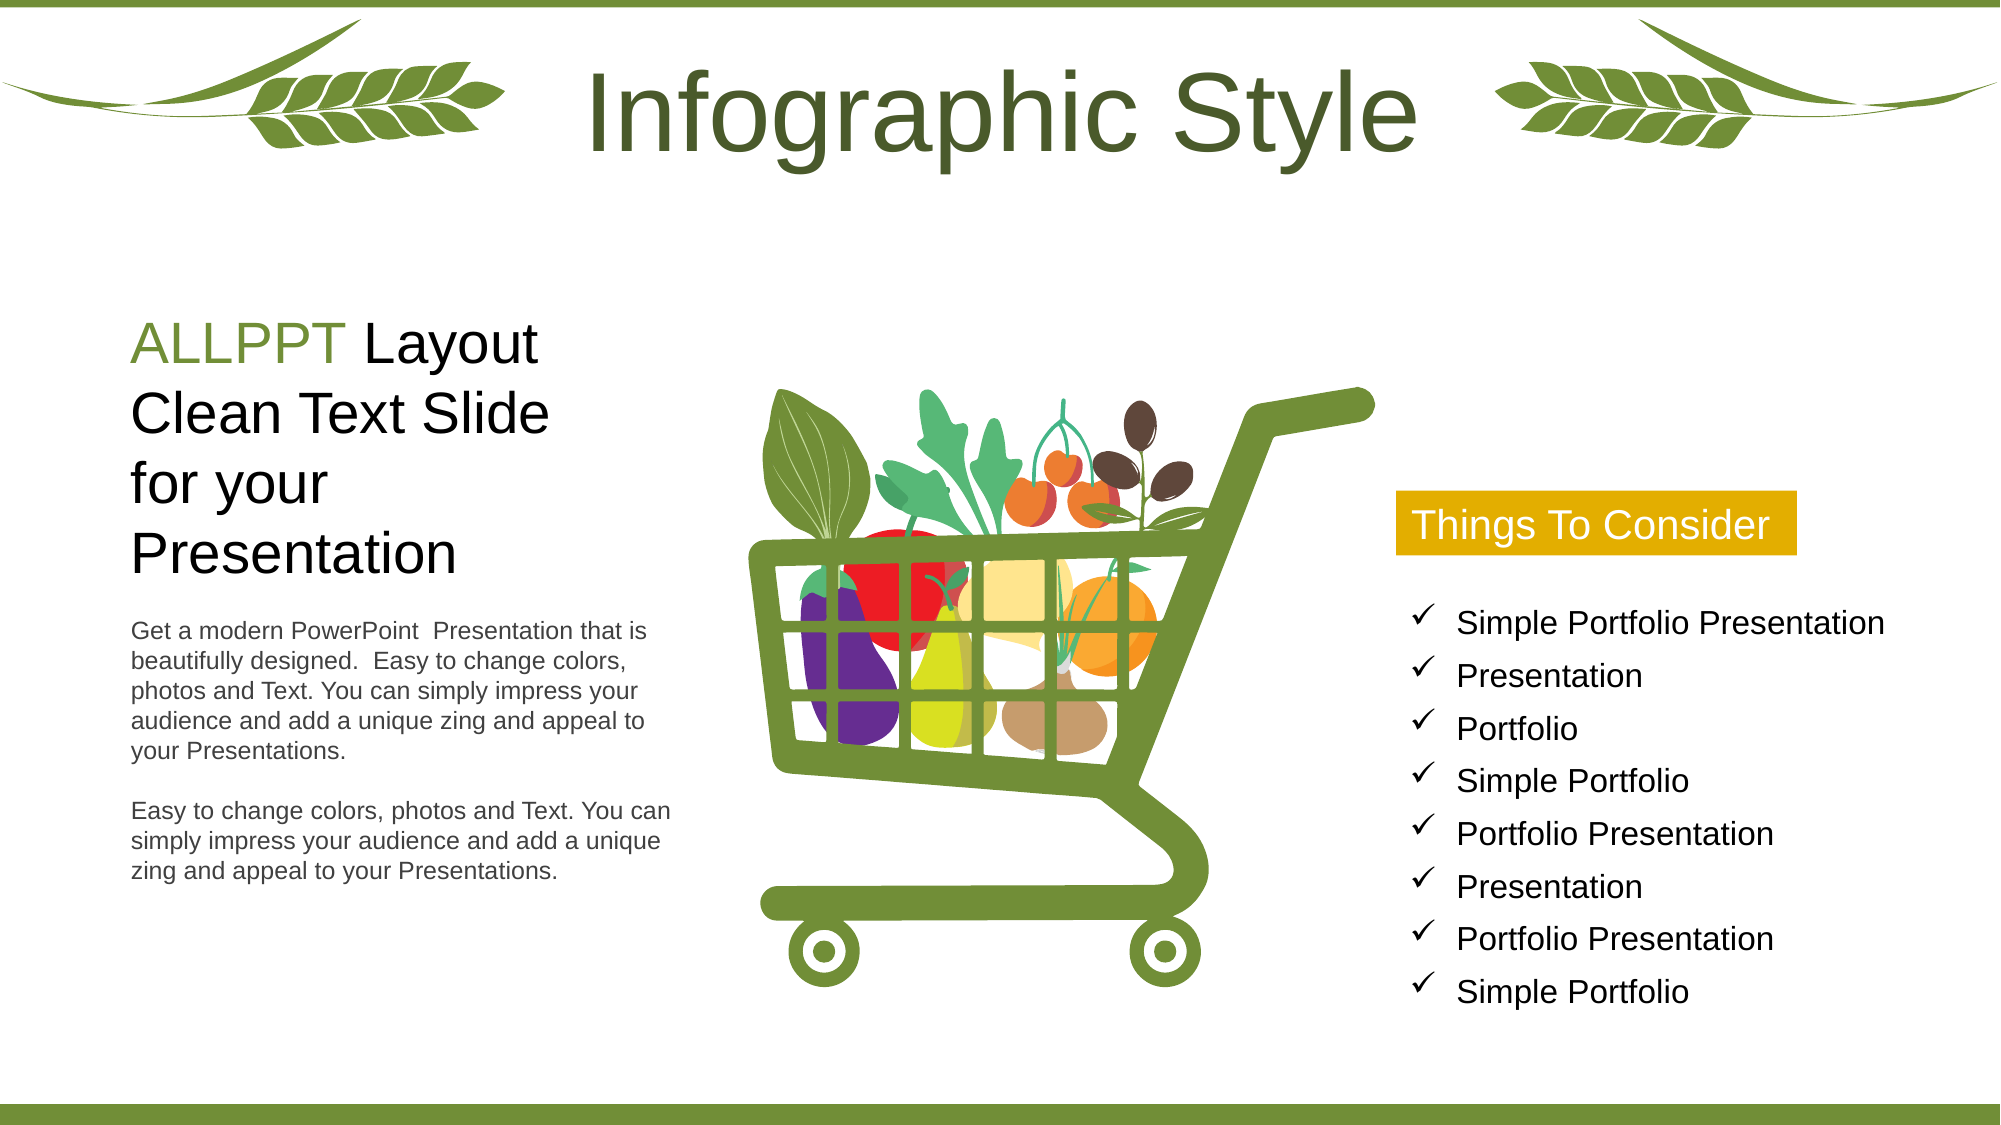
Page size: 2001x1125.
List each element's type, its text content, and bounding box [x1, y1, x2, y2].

text_box Presentation [1394, 865, 1934, 912]
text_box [748, 386, 1376, 987]
list Infographic Style [53, 55, 1952, 175]
text_box Get a modern PowerPoint Presentation that is beautifully designed. Easy to change colors, photos and Text. You can simply impress your audience and add a unique zing and appeal to your Presentations. Easy to change colors, photos and Text. You can simply impress your audience and add a unique zing and appeal to your Presentations. [116, 607, 688, 892]
text_box Portfolio [1394, 707, 1934, 754]
text_box Presentation [1394, 654, 1934, 702]
text_box Simple Portfolio [1394, 970, 1934, 1018]
text_box Things To Consider [1396, 490, 1797, 556]
text_box ALLPPT Layout Clean Text Slide for your Presentation [116, 297, 625, 592]
text_box Simple Portfolio Presentation [1394, 601, 1934, 649]
text_box Portfolio Presentation [1394, 918, 1934, 965]
text_box Portfolio Presentation [1394, 812, 1934, 860]
text_box Simple Portfolio [1394, 759, 1934, 807]
